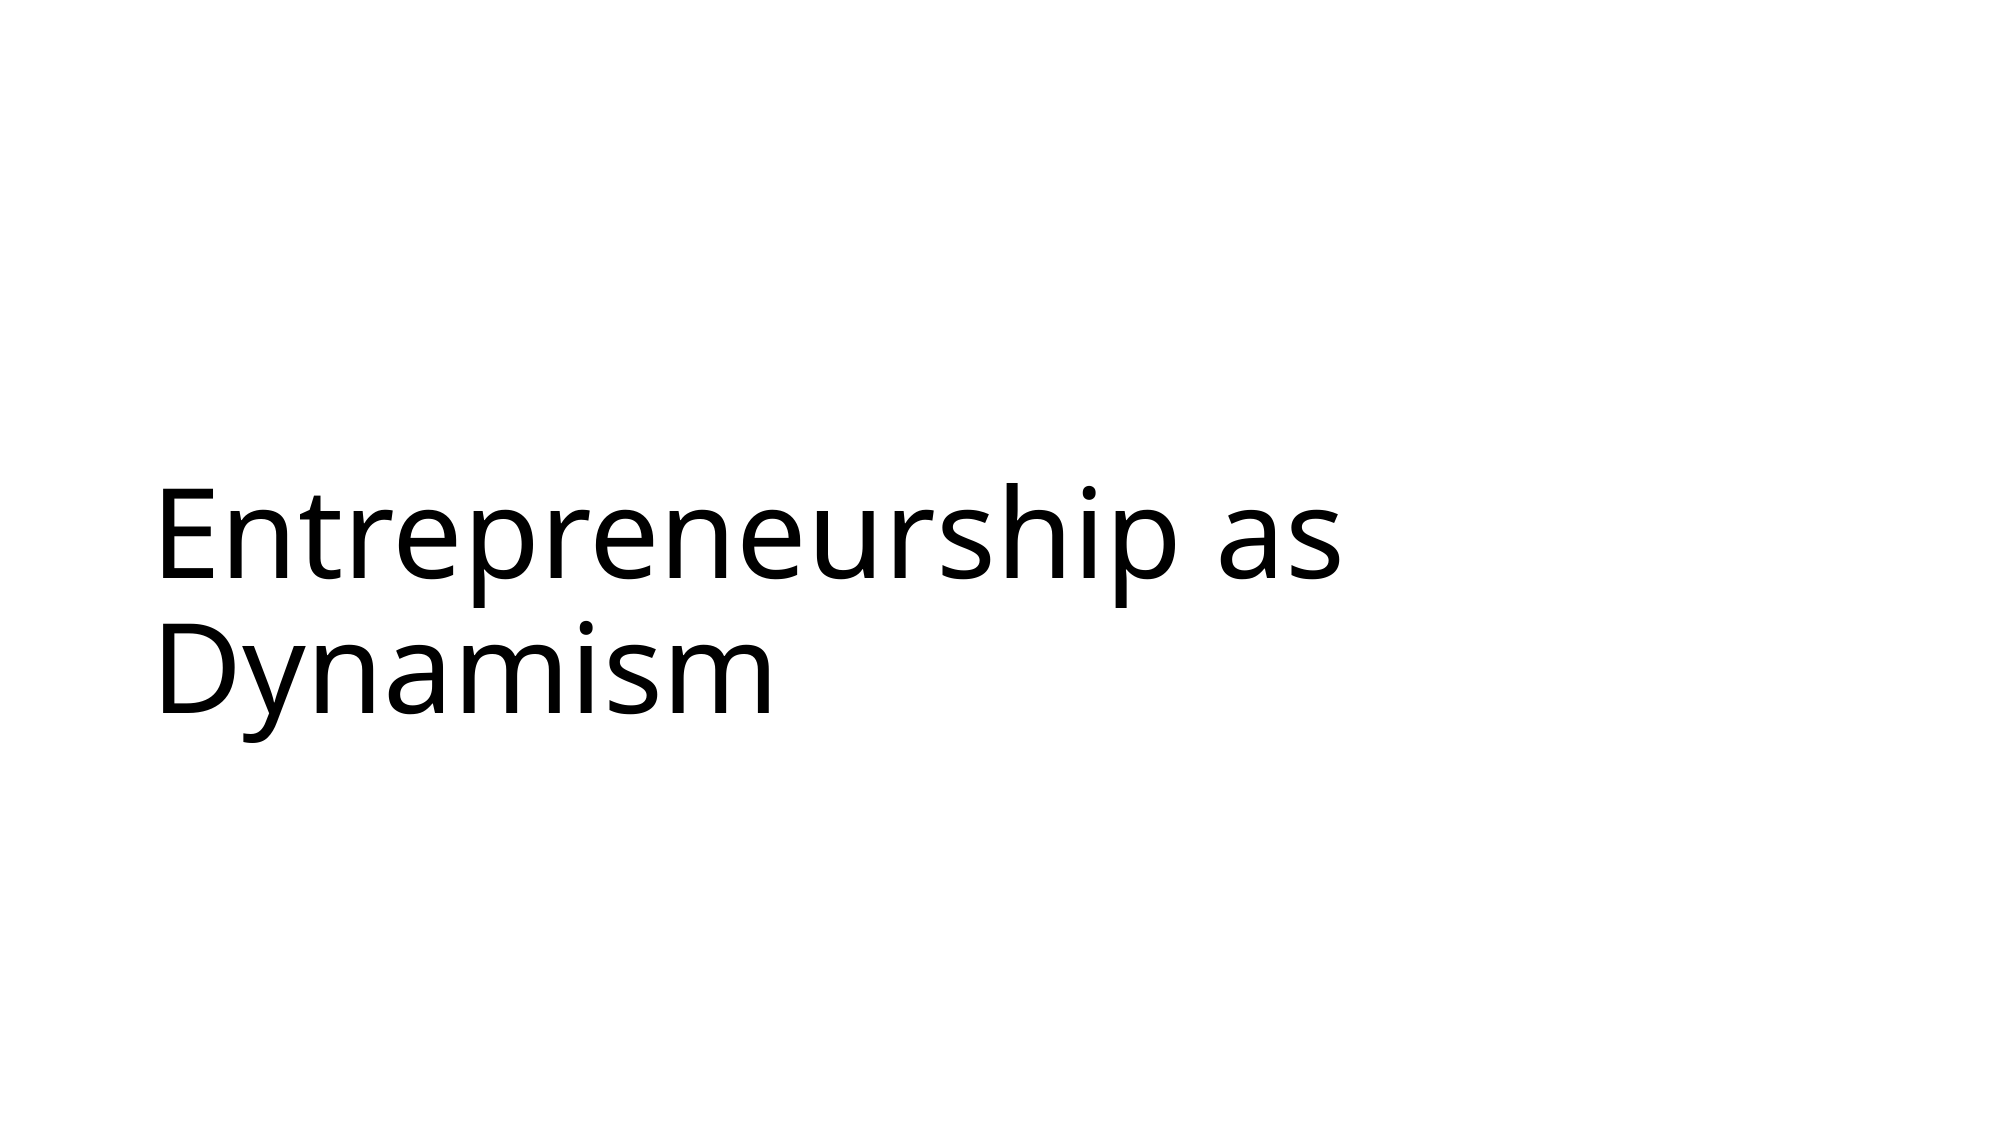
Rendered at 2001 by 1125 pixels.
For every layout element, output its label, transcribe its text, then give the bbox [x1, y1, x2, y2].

title Entrepreneurship as Dynamism [136, 280, 1862, 749]
